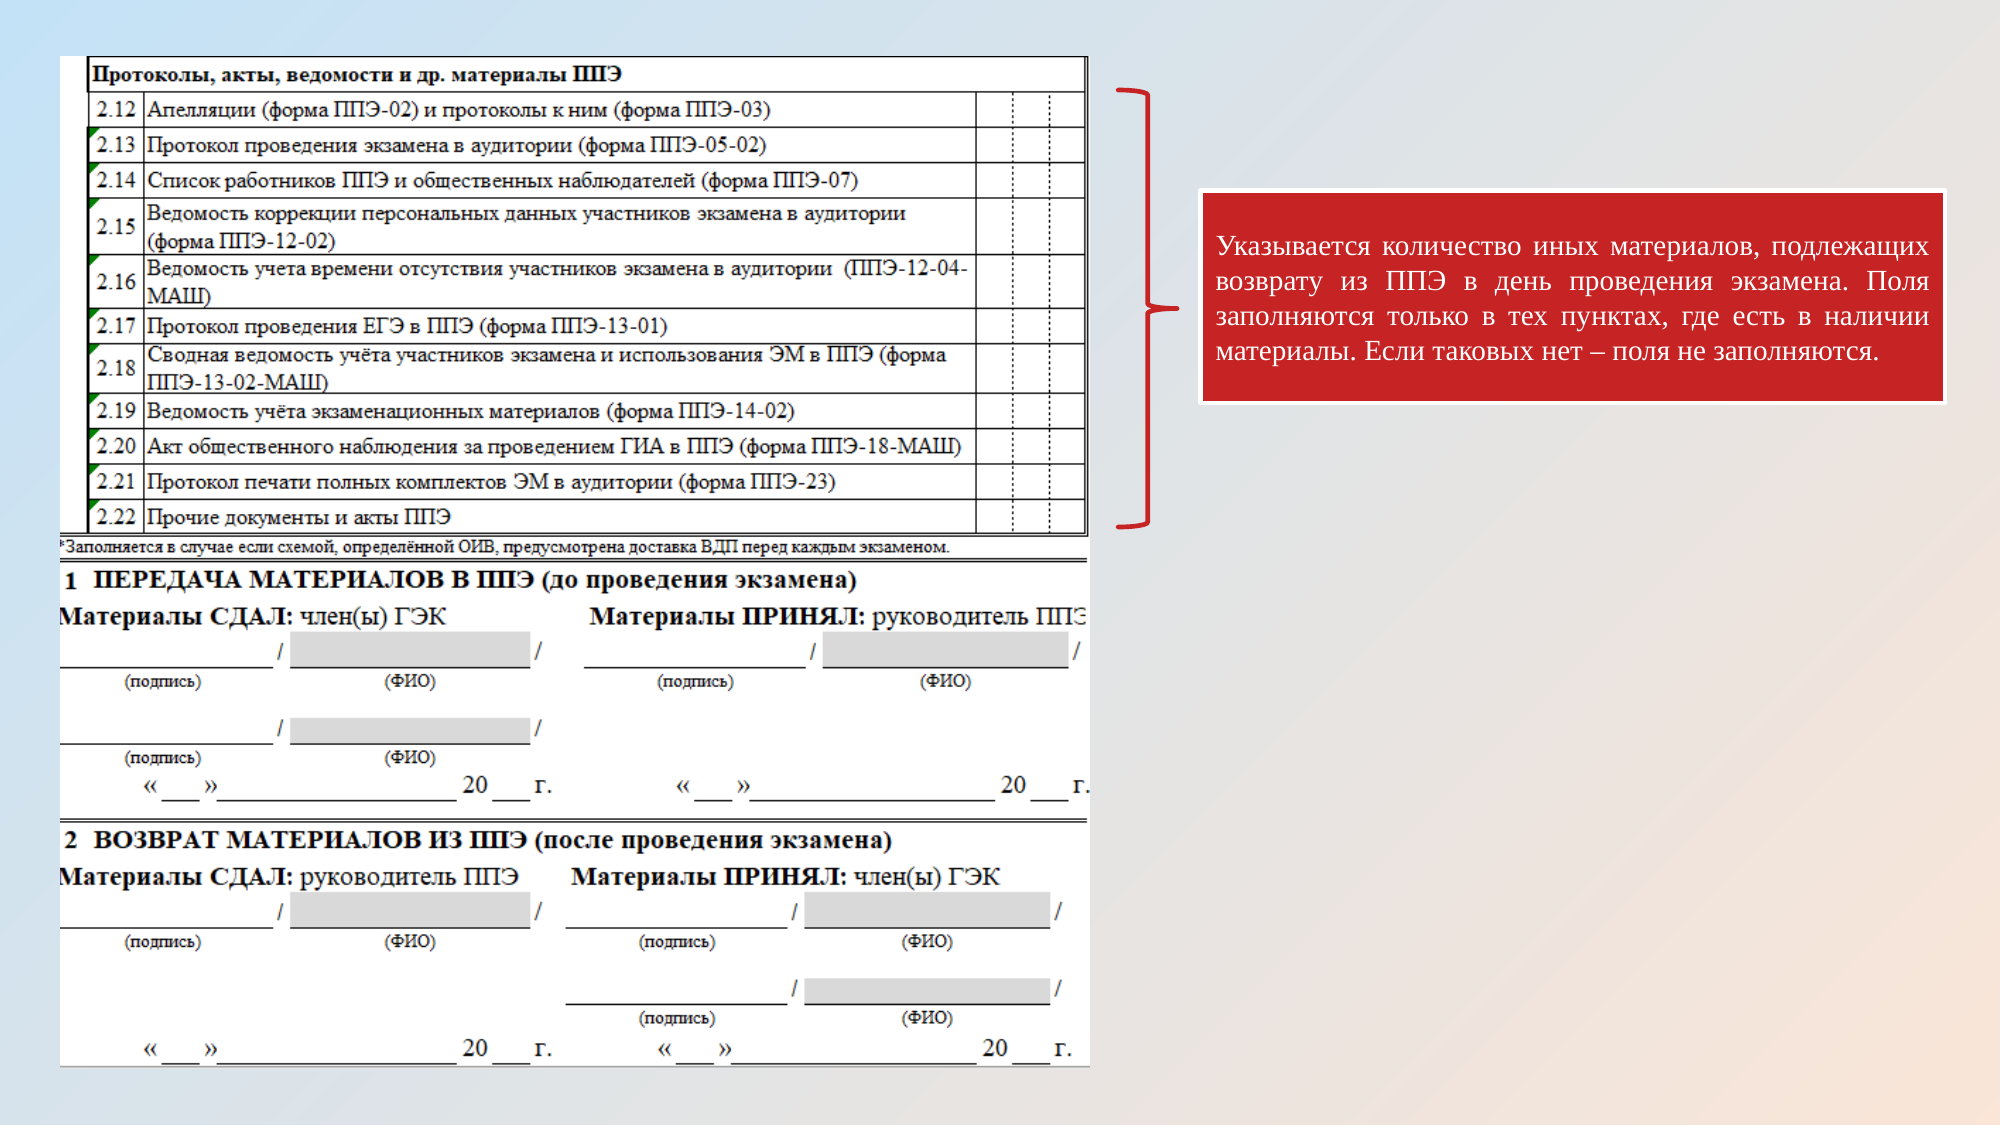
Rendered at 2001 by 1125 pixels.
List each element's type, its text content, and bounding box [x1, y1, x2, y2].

picture [59, 56, 1090, 1069]
text_box Указывается количество иных материалов, подлежащих возврату из ППЭ в день проведения экзамена. Поля заполняются только в тех пунктах, где есть в наличии материалы. Если таковых нет – поля не заполняются. [1198, 188, 1947, 405]
text_box [1115, 87, 1180, 530]
